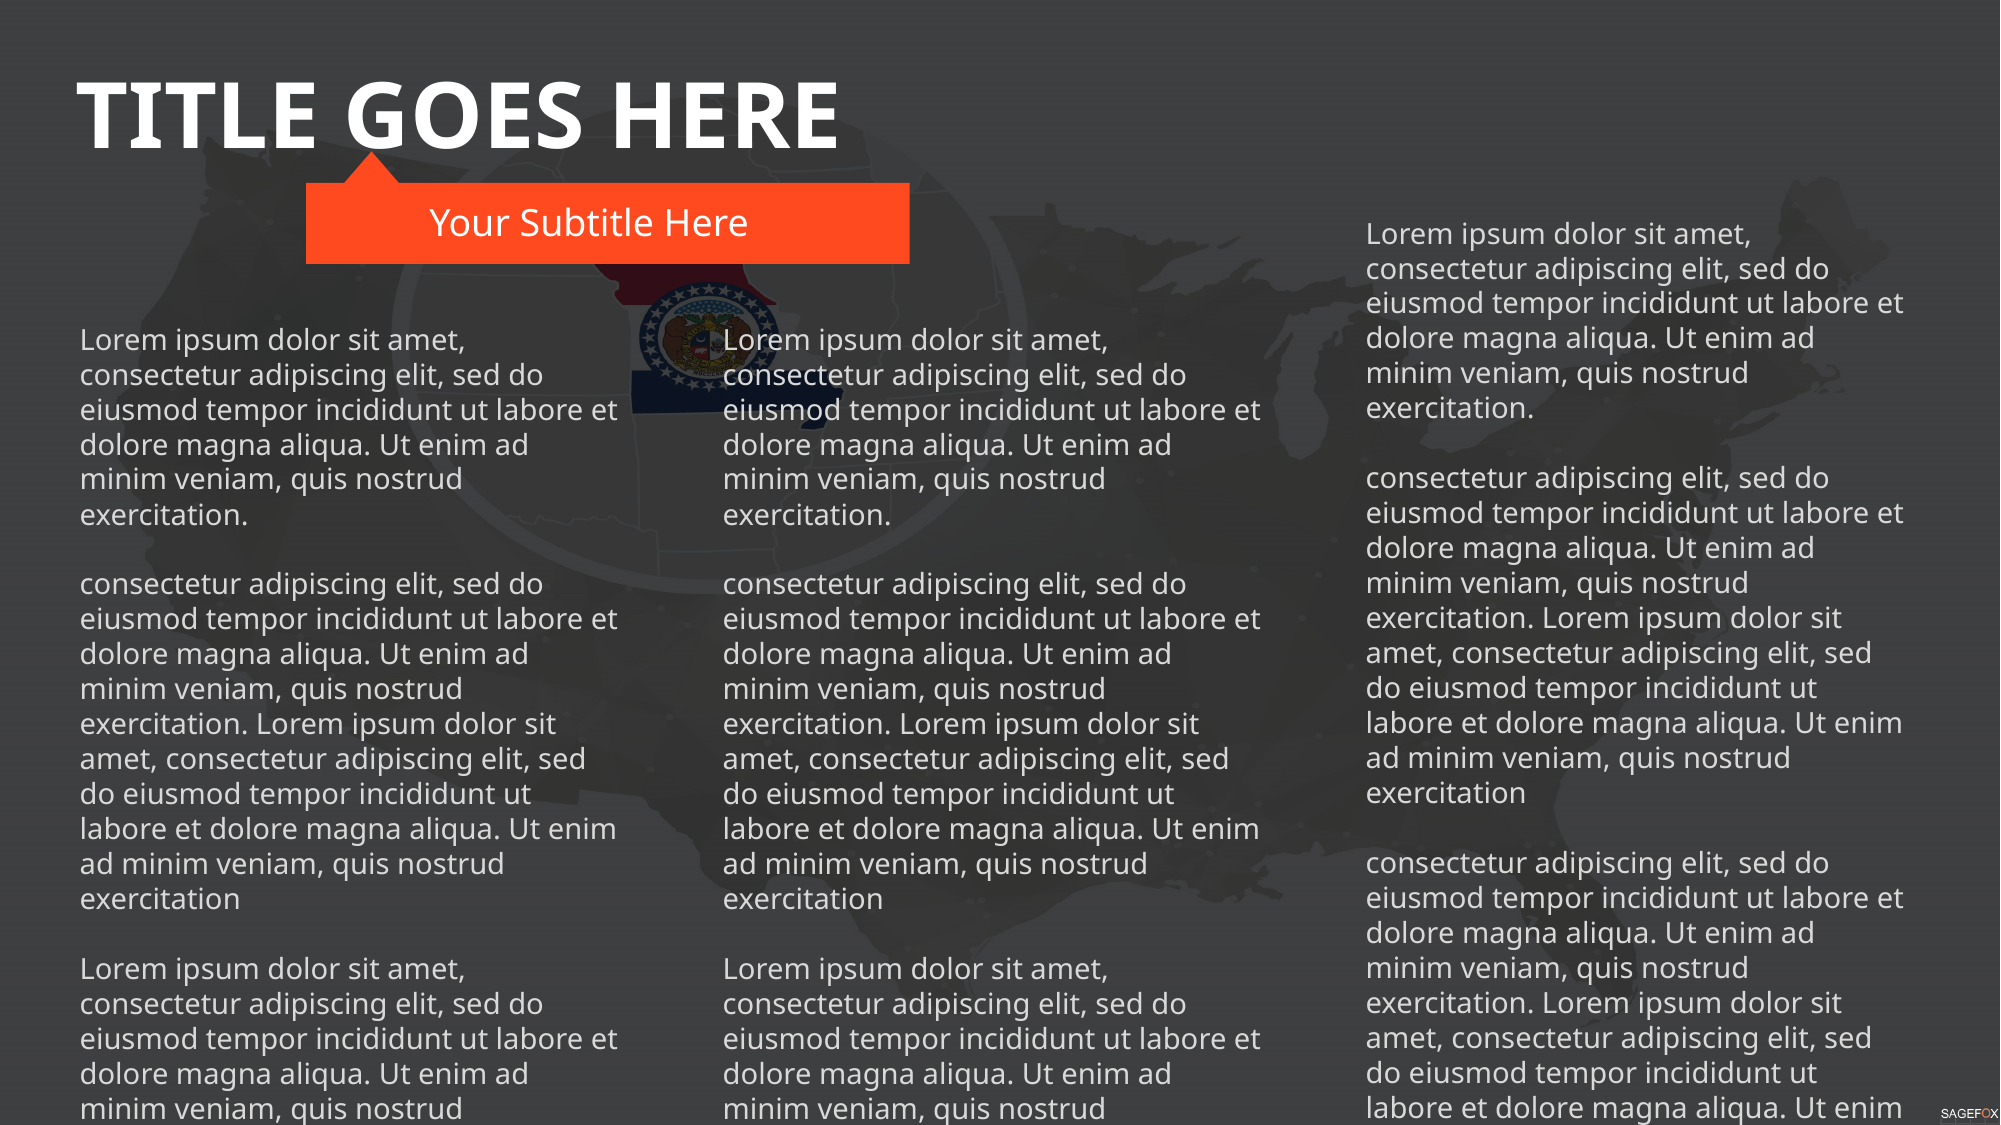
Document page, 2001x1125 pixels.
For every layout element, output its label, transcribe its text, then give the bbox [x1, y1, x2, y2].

text_box Lorem ipsum dolor sit amet, consectetur adipiscing elit, sed do eiusmod tempor incididunt ut labore et dolore magna aliqua. Ut enim ad minim veniam, quis nostrud exercitation. consectetur adipiscing elit, sed do eiusmod tempor incididunt ut labore et dolore magna aliqua. Ut enim ad minim veniam, quis nostrud exercitation. Lorem ipsum dolor sit amet, consectetur adipiscing elit, sed do eiusmod tempor incididunt ut labore et dolore magna aliqua. Ut enim ad minim veniam, quis nostrud exercitation Lorem ipsum dolor sit amet, consectetur adipiscing elit, sed do eiusmod tempor incididunt ut labore et dolore magna aliqua. Ut enim ad minim veniam, quis nostrud exercitation [707, 313, 1278, 1125]
text_box TITLE GOES HERE [60, 49, 965, 175]
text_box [306, 151, 910, 264]
picture [1940, 0, 2001, 1125]
text_box Lorem ipsum dolor sit amet, consectetur adipiscing elit, sed do eiusmod tempor incididunt ut labore et dolore magna aliqua. Ut enim ad minim veniam, quis nostrud exercitation. consectetur adipiscing elit, sed do eiusmod tempor incididunt ut labore et dolore magna aliqua. Ut enim ad minim veniam, quis nostrud exercitation. Lorem ipsum dolor sit amet, consectetur adipiscing elit, sed do eiusmod tempor incididunt ut labore et dolore magna aliqua. Ut enim ad minim veniam, quis nostrud exercitation consectetur adipiscing elit, sed do eiusmod tempor incididunt ut labore et dolore magna aliqua. Ut enim ad minim veniam, quis nostrud exercitation. Lorem ipsum dolor sit amet, consectetur adipiscing elit, sed do eiusmod tempor incididunt ut labore et dolore magna aliqua. Ut enim ad minim veniam, quis nostrud exercitation [1350, 207, 1921, 1125]
text_box Lorem ipsum dolor sit amet, consectetur adipiscing elit, sed do eiusmod tempor incididunt ut labore et dolore magna aliqua. Ut enim ad minim veniam, quis nostrud exercitation. consectetur adipiscing elit, sed do eiusmod tempor incididunt ut labore et dolore magna aliqua. Ut enim ad minim veniam, quis nostrud exercitation. Lorem ipsum dolor sit amet, consectetur adipiscing elit, sed do eiusmod tempor incididunt ut labore et dolore magna aliqua. Ut enim ad minim veniam, quis nostrud exercitation Lorem ipsum dolor sit amet, consectetur adipiscing elit, sed do eiusmod tempor incididunt ut labore et dolore magna aliqua. Ut enim ad minim veniam, quis nostrud exercitation. [64, 313, 635, 1125]
